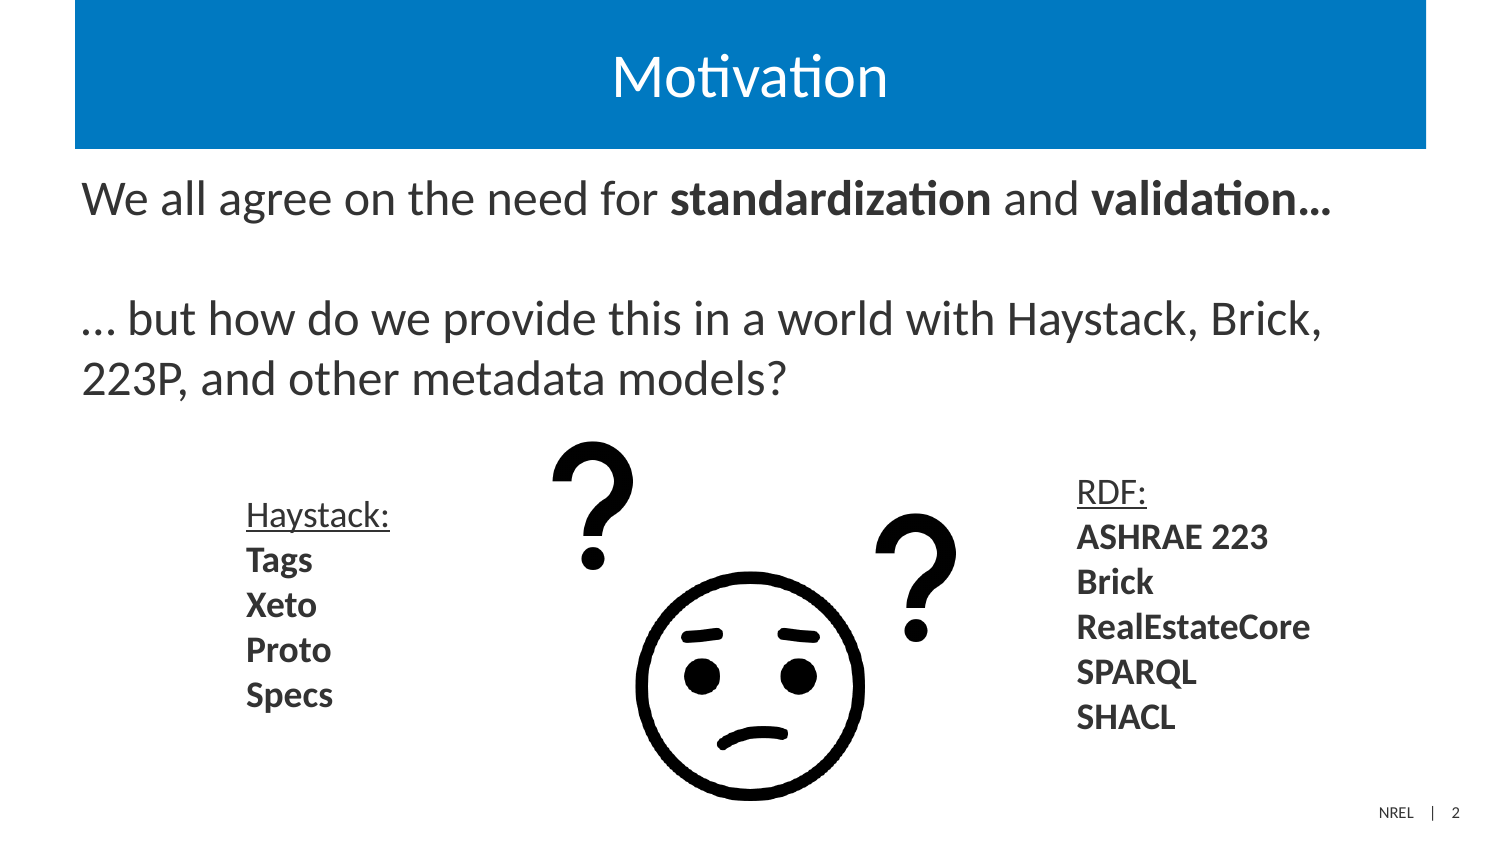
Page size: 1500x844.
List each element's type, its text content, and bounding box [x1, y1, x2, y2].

text_box Haystack: Tags Xeto Proto Specs [231, 482, 406, 723]
text_box RDF: ASHRAE 223 Brick RealEstateCore SPARQL SHACL [1061, 459, 1327, 745]
picture [517, 430, 991, 831]
text_box We all agree on the need for standardization and validation… … but how do we provide this in a world with Haystack, Brick, 223P, and other metadata models? [66, 157, 1418, 413]
title Motivation [75, 0, 1427, 149]
